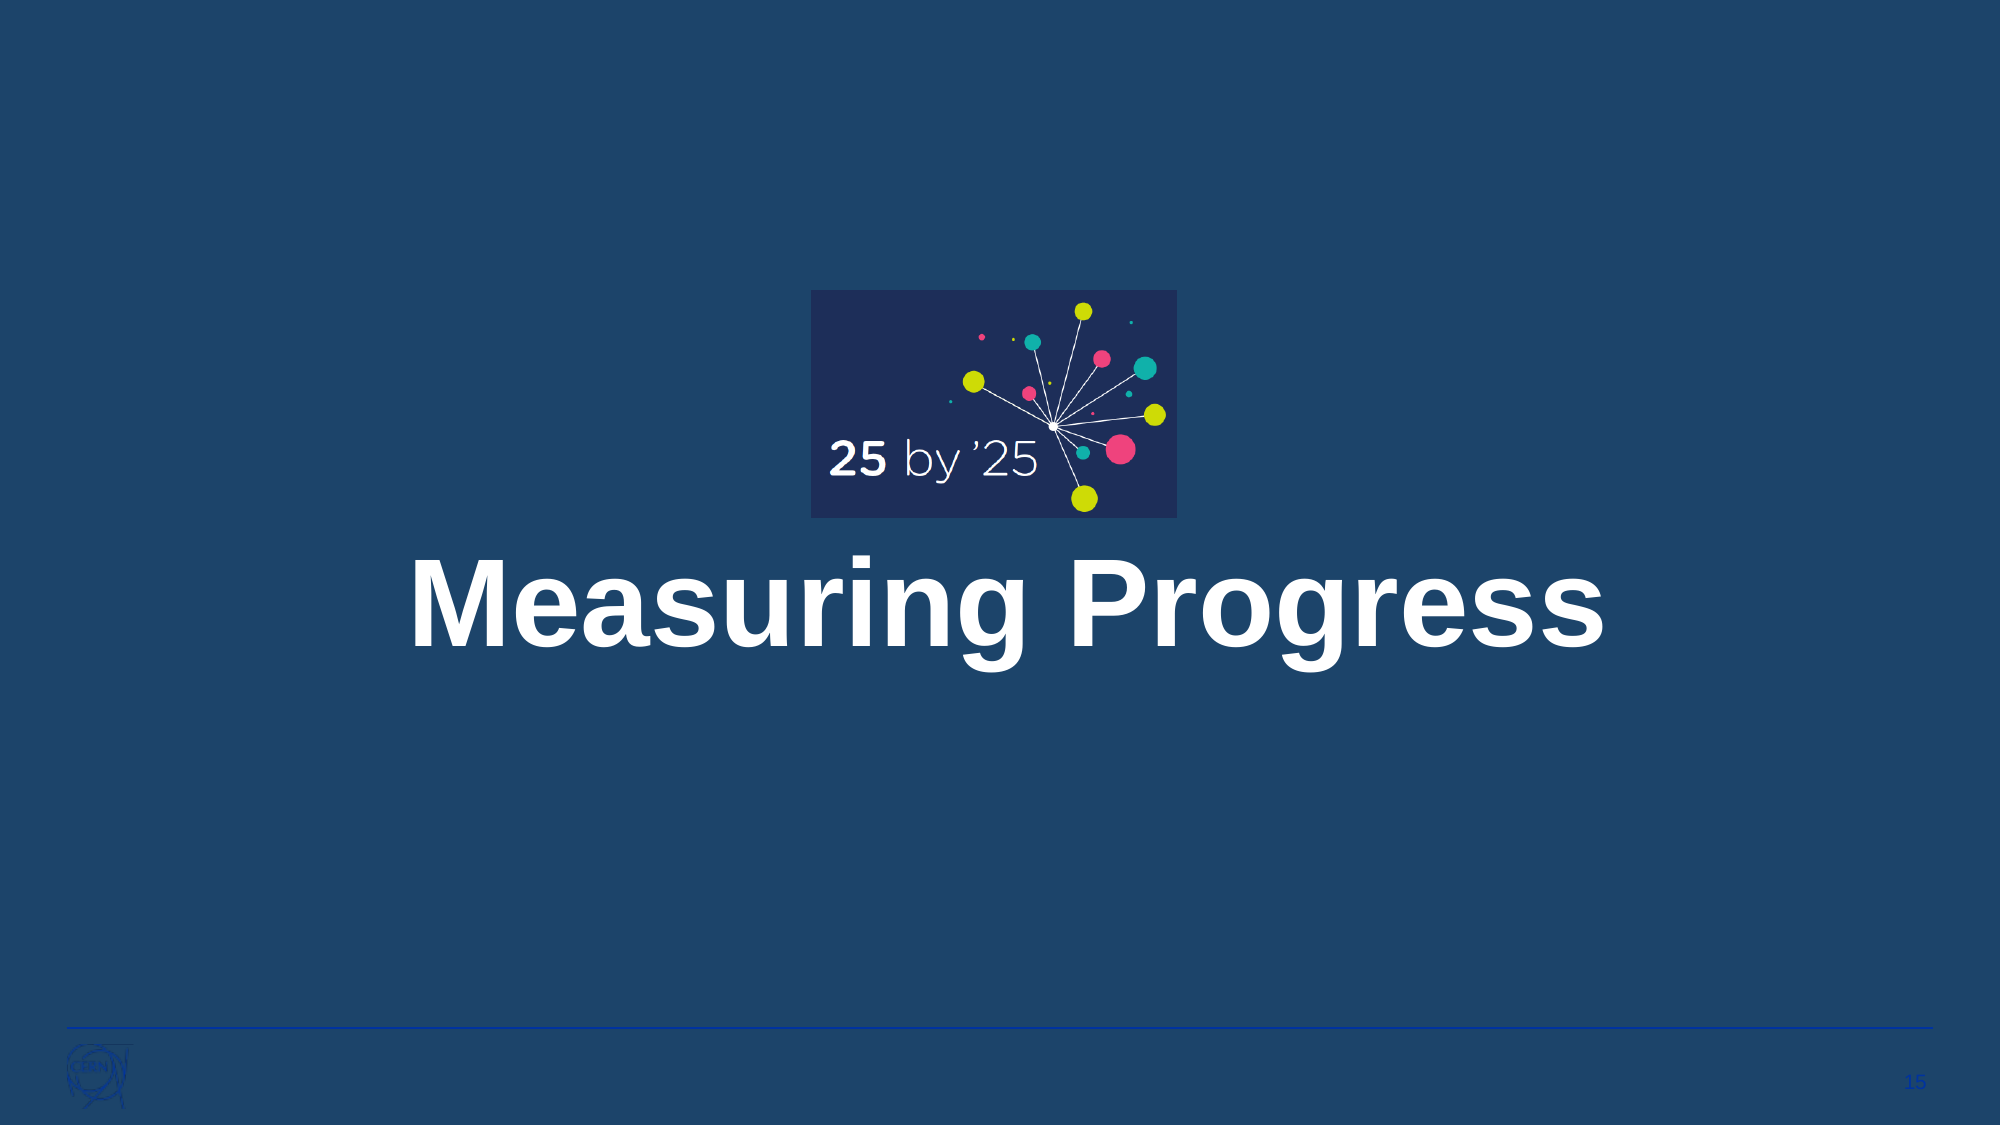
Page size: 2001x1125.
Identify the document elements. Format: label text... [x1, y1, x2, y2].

slide_number 15 [1815, 1051, 1927, 1112]
picture [810, 290, 1177, 518]
list Measuring Progress [59, 160, 1957, 988]
